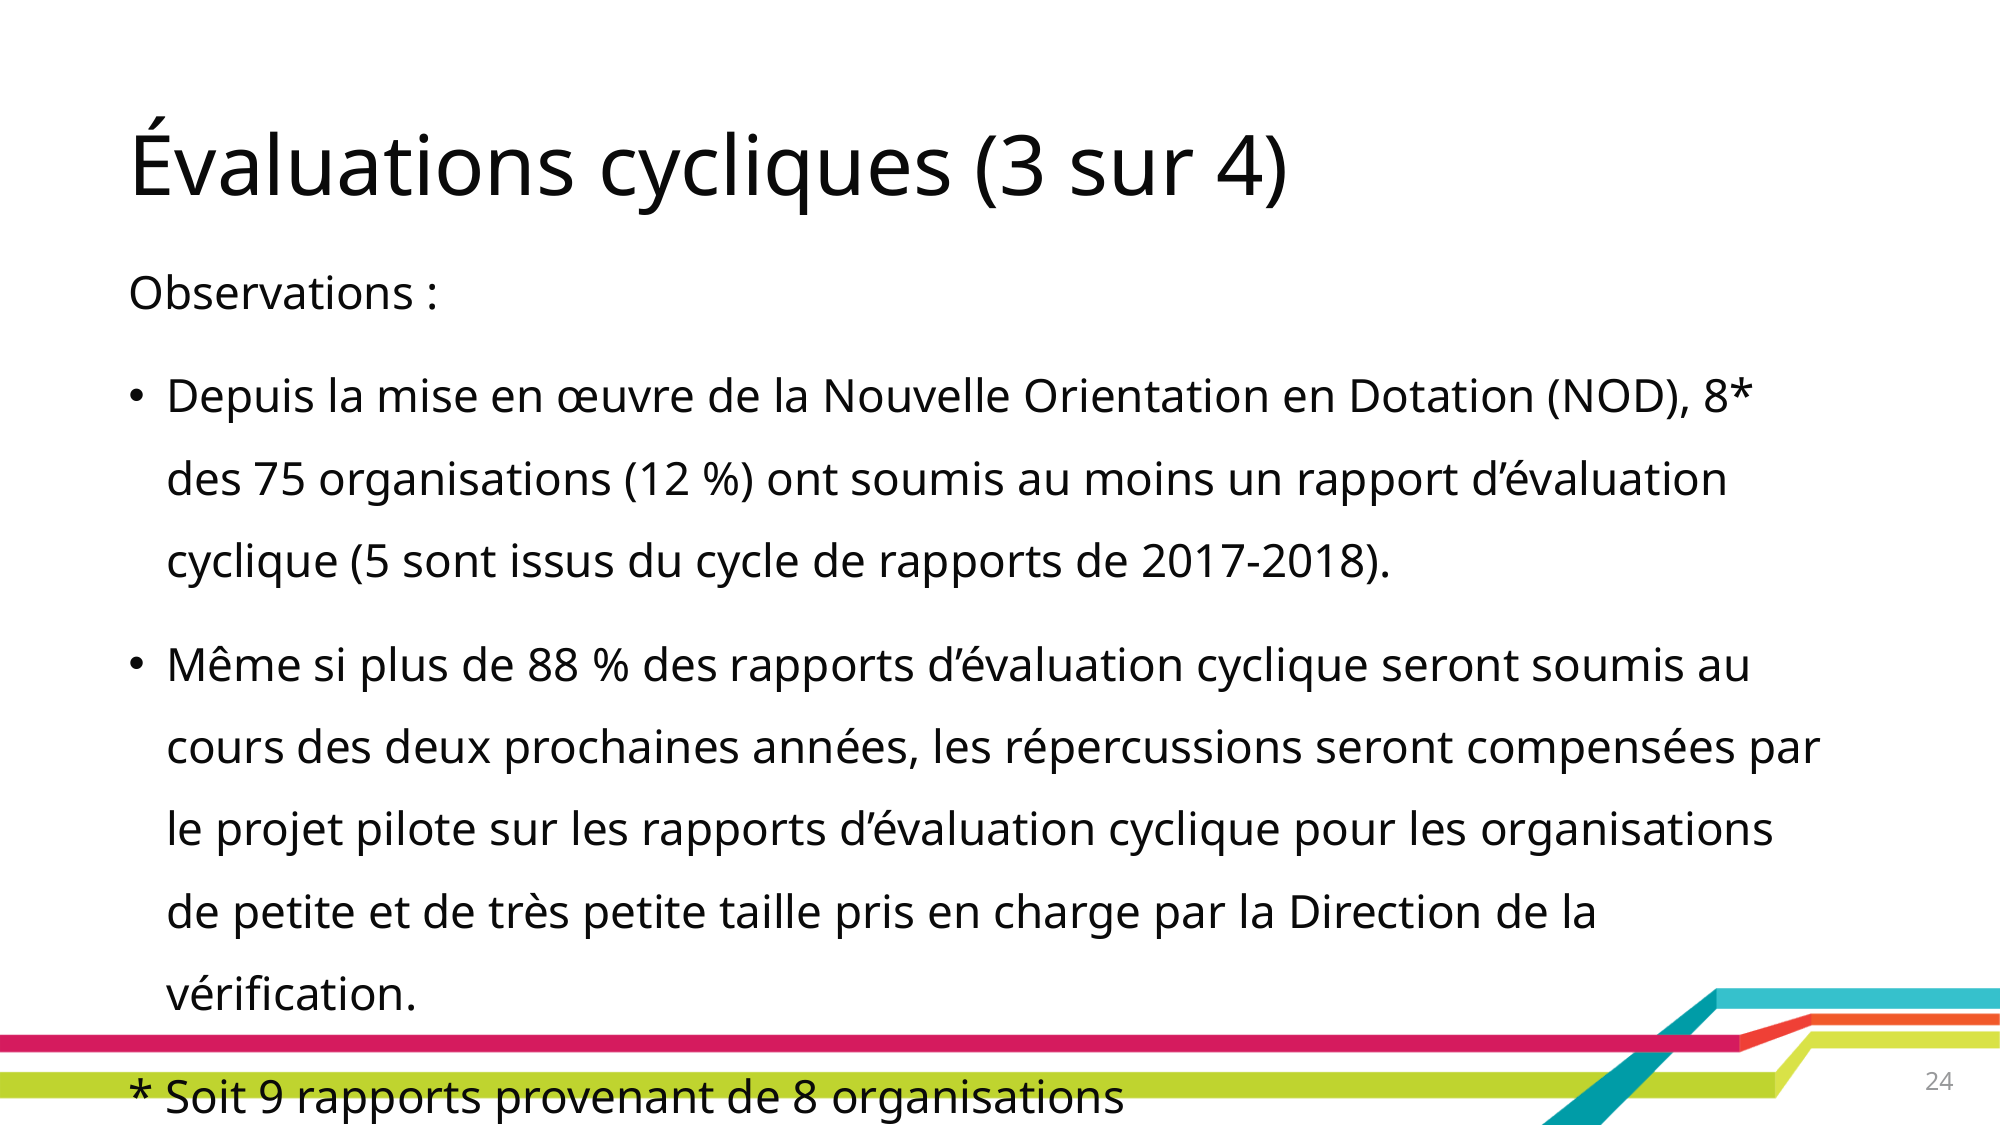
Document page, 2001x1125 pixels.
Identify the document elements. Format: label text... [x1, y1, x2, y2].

title Évaluations cycliques (3 sur 4) [113, 59, 1863, 278]
slide_number 24 [1771, 1052, 1969, 1113]
picture [0, 988, 2000, 1125]
list Observations : Depuis la mise en œuvre de la Nouvelle Orientation en Dotation (NOD), 8* des 75 organisations (12 %) ont soumis au moins un rapport d’évaluation cyclique (5 sont issus du cycle de rapports de 2017‐2018). Même si plus de 88 % des rapports d’évaluation cyclique seront soumis au cours des deux prochaines années, les répercussions seront compensées par le projet pilote sur les rapports d’évaluation cyclique pour les organisations de petite et de très petite taille pris en charge par la Direction de la vérification. * Soit 9 rapports provenant de 8 organisations [113, 228, 1839, 1102]
